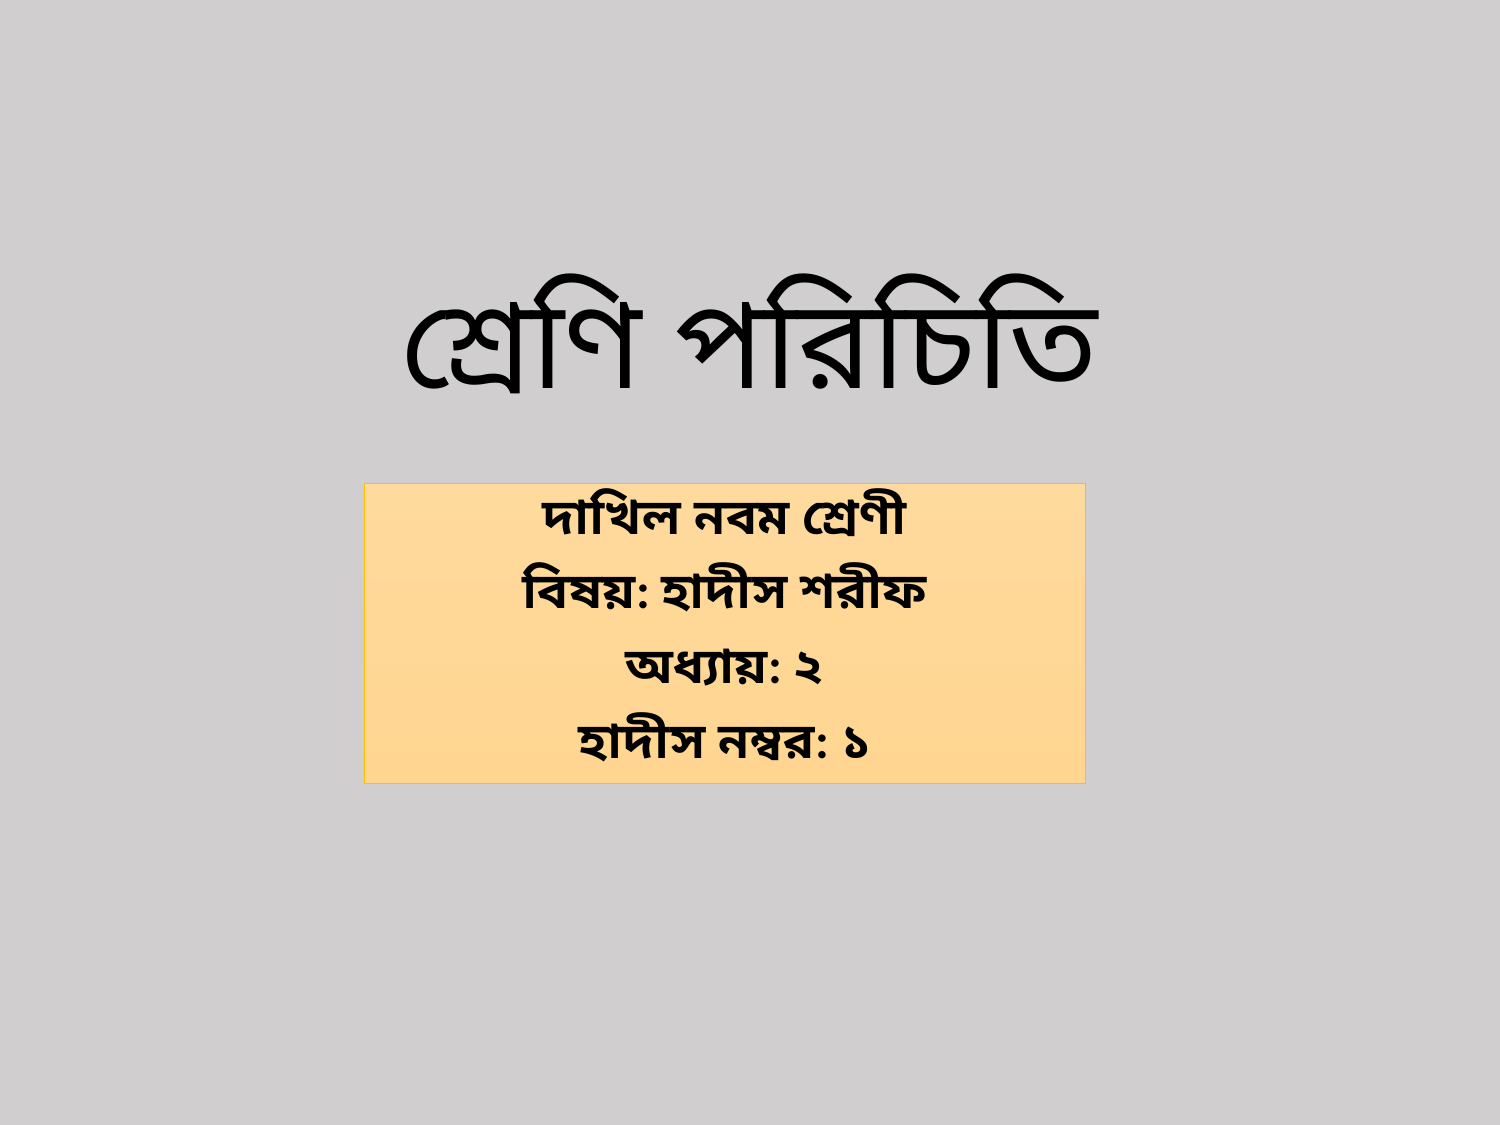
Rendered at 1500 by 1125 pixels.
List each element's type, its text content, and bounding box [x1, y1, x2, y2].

subtitle দাখিল নবম শ্রেণী বিষয়: হাদীস শরীফ অধ্যায়: ২ হাদীস নম্বর: ১ [364, 483, 1086, 784]
title শ্রেণি পরিচিতি [112, 182, 1388, 423]
